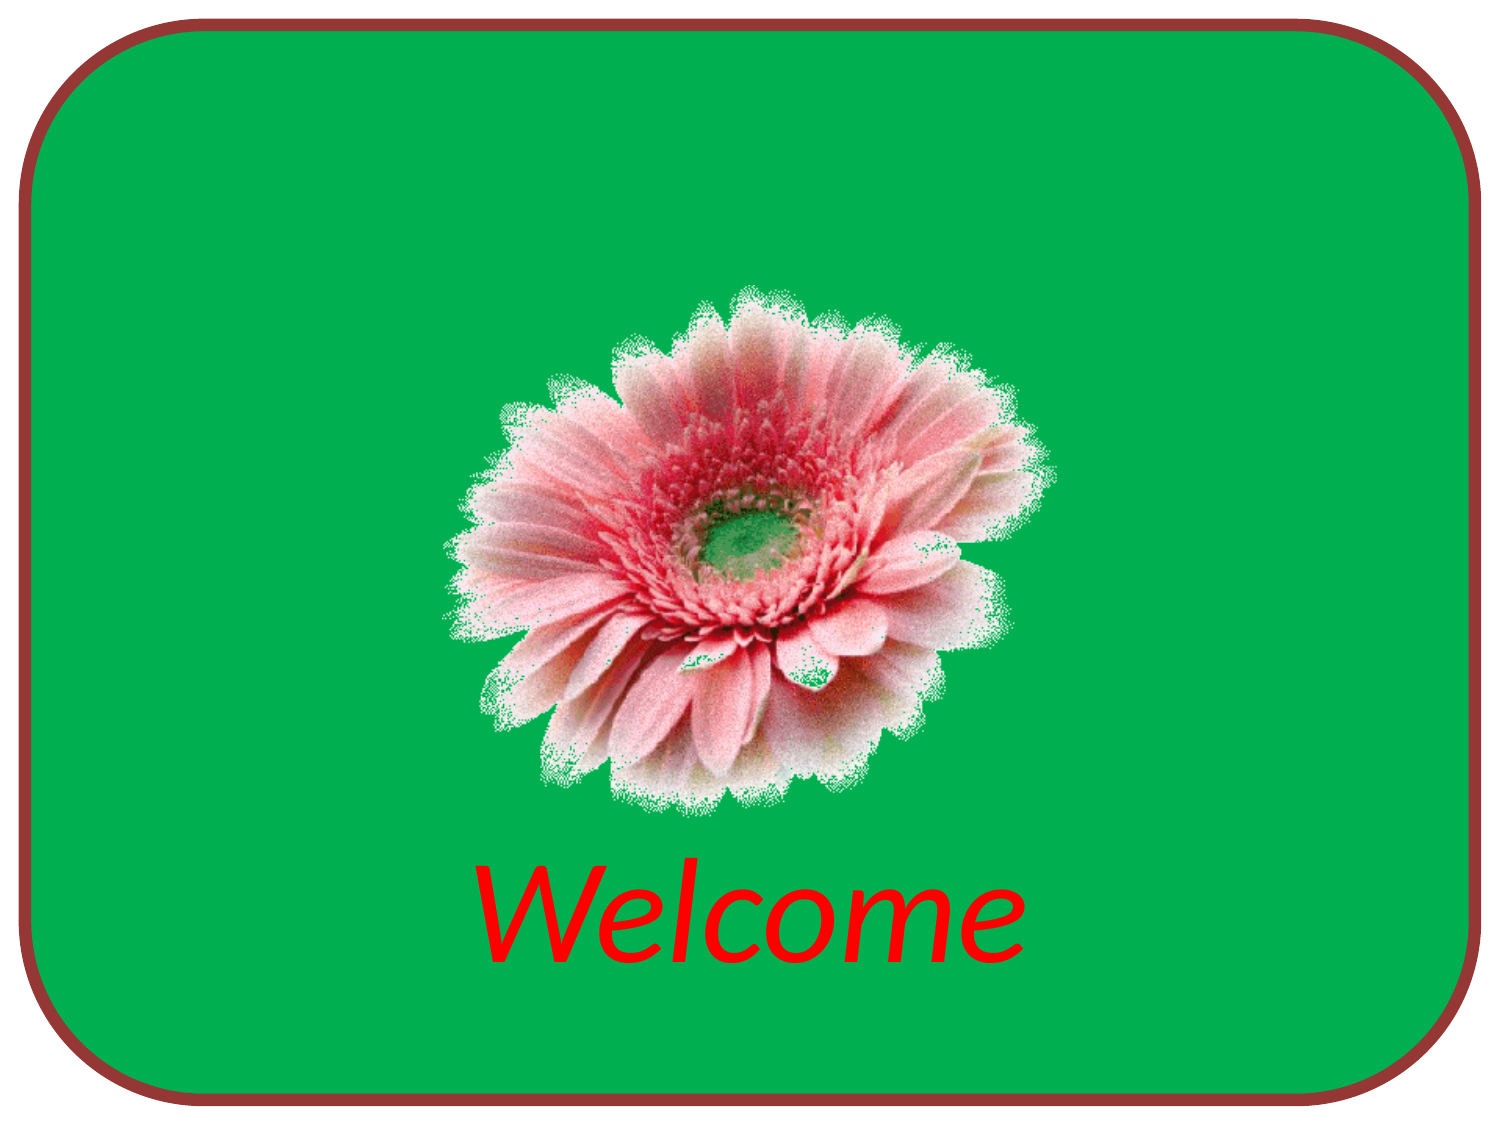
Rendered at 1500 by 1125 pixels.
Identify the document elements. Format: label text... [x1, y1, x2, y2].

text_box mmwewwwwwe [22, 22, 1478, 1103]
text_box Welcome [452, 805, 1328, 1001]
picture [441, 284, 1068, 841]
